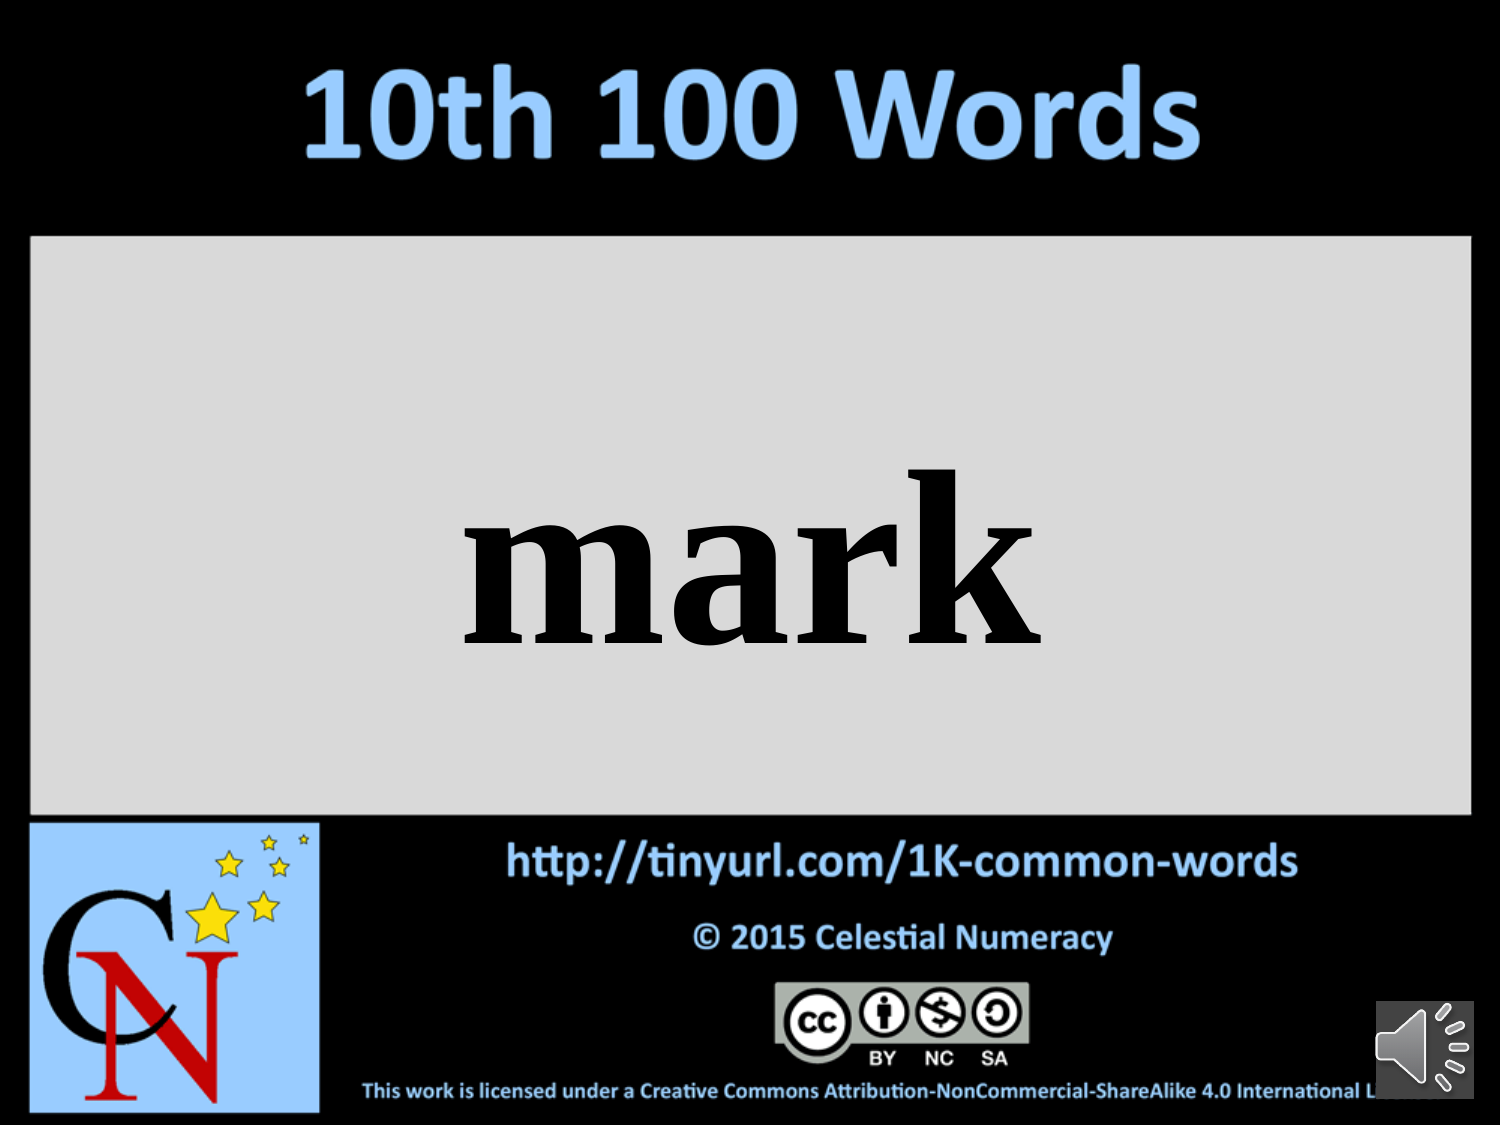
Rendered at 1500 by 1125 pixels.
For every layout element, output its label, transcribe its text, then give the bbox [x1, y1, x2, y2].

title mark [103, 453, 1397, 672]
picture [0, 0, 1500, 1125]
